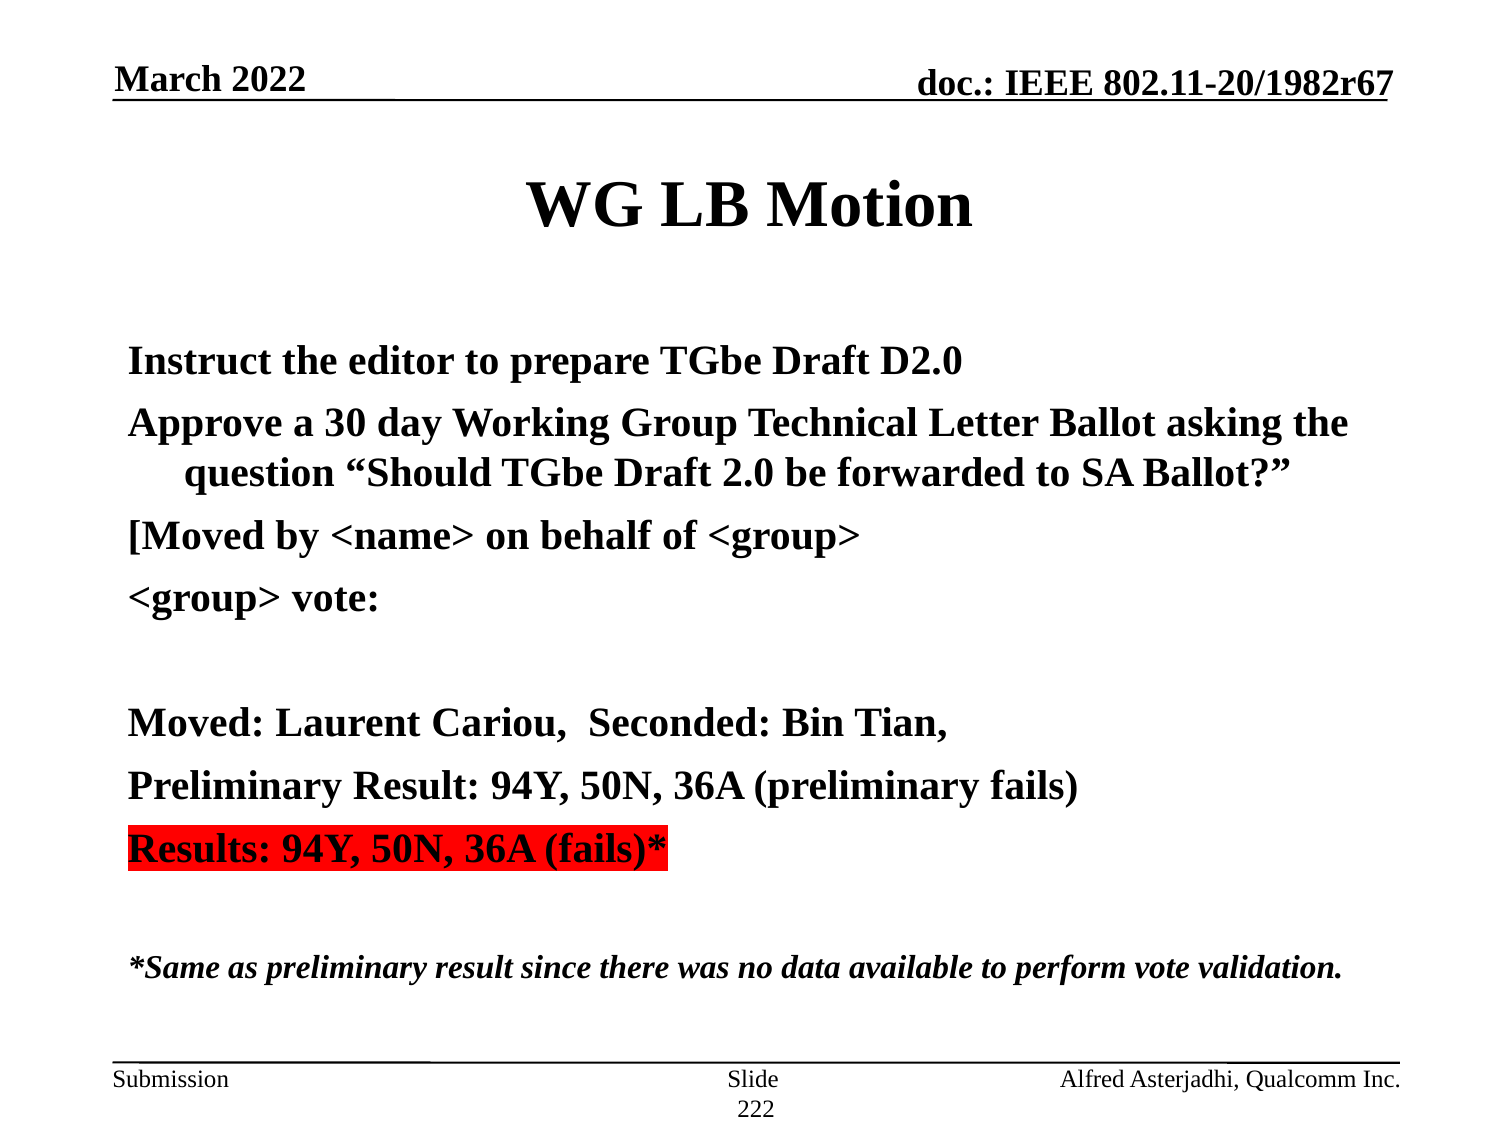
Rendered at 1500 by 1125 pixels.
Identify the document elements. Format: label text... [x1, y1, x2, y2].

footer Alfred Asterjadhi, Qualcomm Inc. [878, 1061, 1402, 1093]
slide_number Slide 222 [712, 1061, 800, 1123]
title WG LB Motion [112, 112, 1388, 288]
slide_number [114, 54, 423, 100]
list Instruct the editor to prepare TGbe Draft D2.0 Approve a 30 day Working Group Technical Letter Ballot asking the question “Should TGbe Draft 2.0 be forwarded to SA Ballot?” [Moved by <name> on behalf of <group> <group> vote: Moved: Laurent Cariou, Seconded: Bin Tian, Preliminary Result: 94Y, 50N, 36A (preliminary fails) Results: 94Y, 50N, 36A (fails)* *Same as preliminary result since there was no data available to perform vote validation. [112, 324, 1388, 1000]
